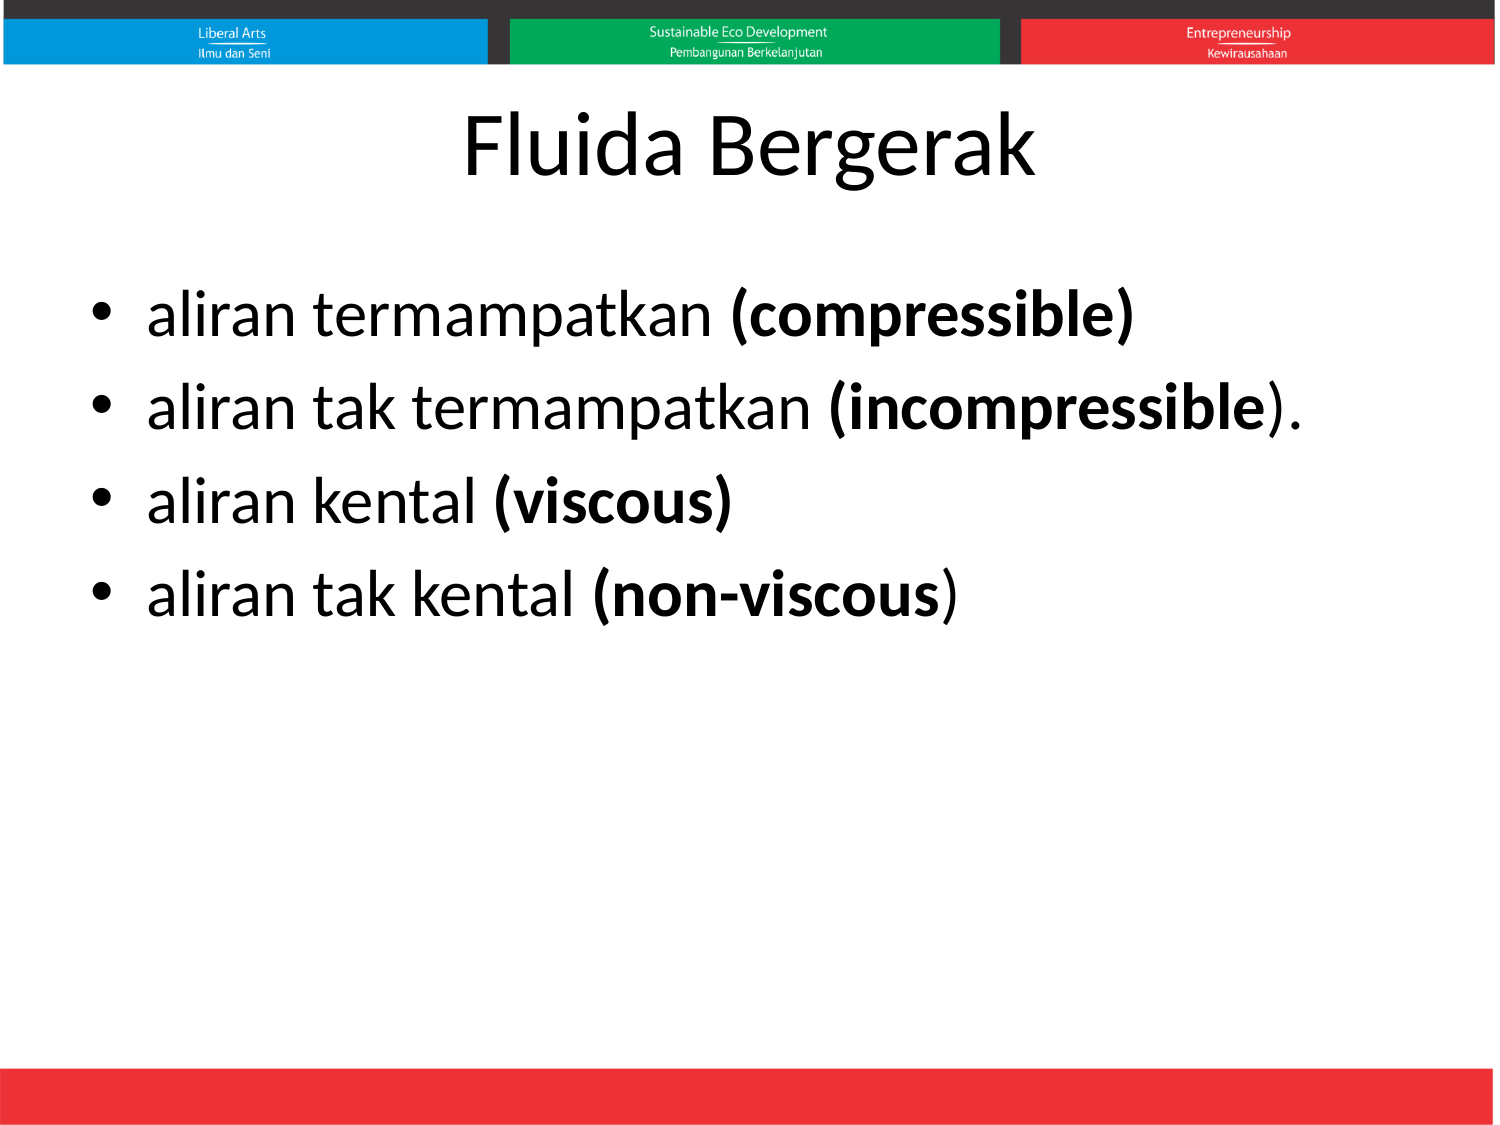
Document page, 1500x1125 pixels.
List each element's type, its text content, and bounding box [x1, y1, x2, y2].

title Fluida Bergerak [75, 45, 1425, 233]
list aliran termampatkan (compressible) aliran tak termampatkan (incompressible). aliran kental (viscous) aliran tak kental (non-viscous) [75, 262, 1425, 1005]
picture [0, 0, 1495, 1125]
